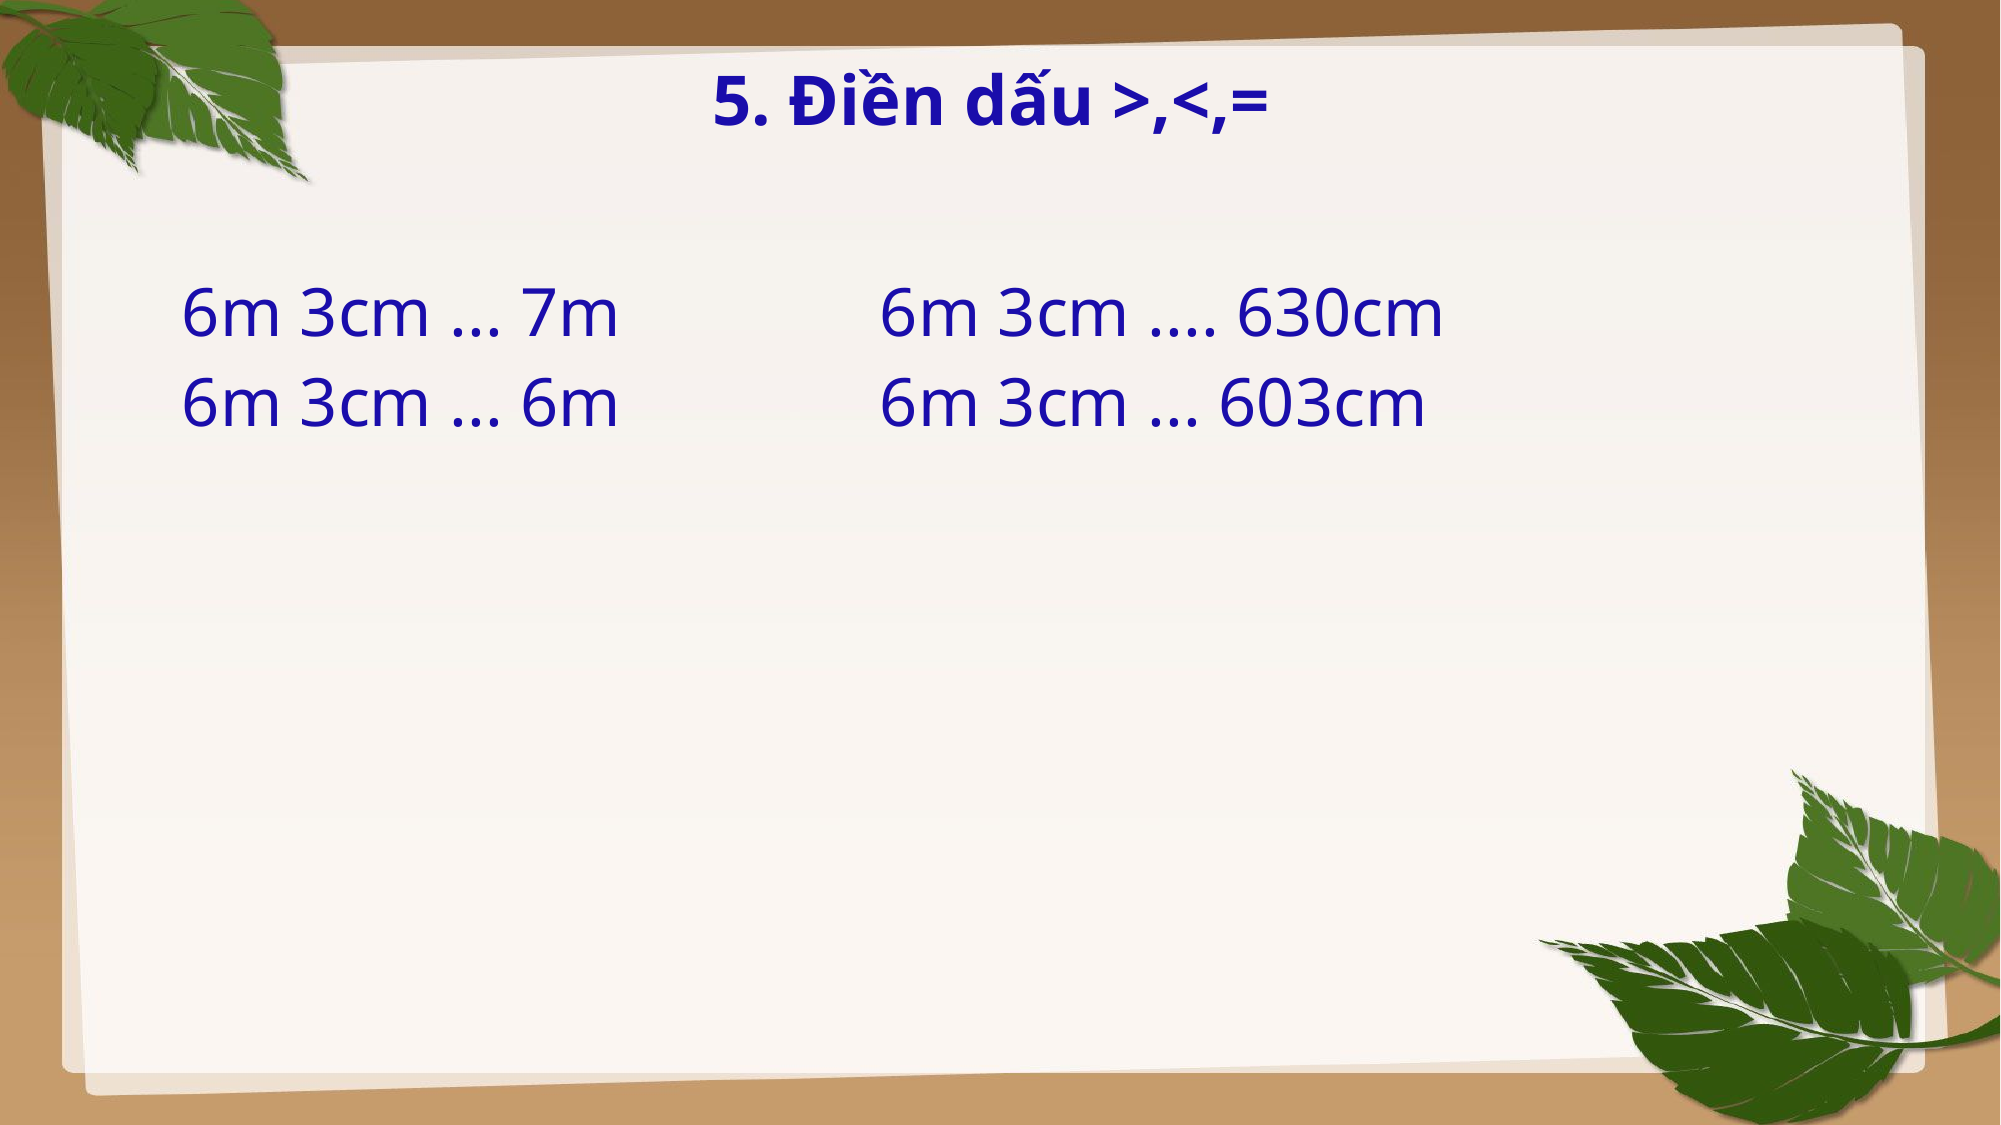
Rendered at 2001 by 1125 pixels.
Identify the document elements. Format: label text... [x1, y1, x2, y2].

picture [0, 0, 2001, 1125]
title 5. Điền dấu >,<,= [99, 45, 1900, 233]
list 6m 3cm ... 7m 6m 3cm .... 630cm 6m 3cm ... 6m 6m 3cm ... 603cm [166, 262, 1900, 1005]
